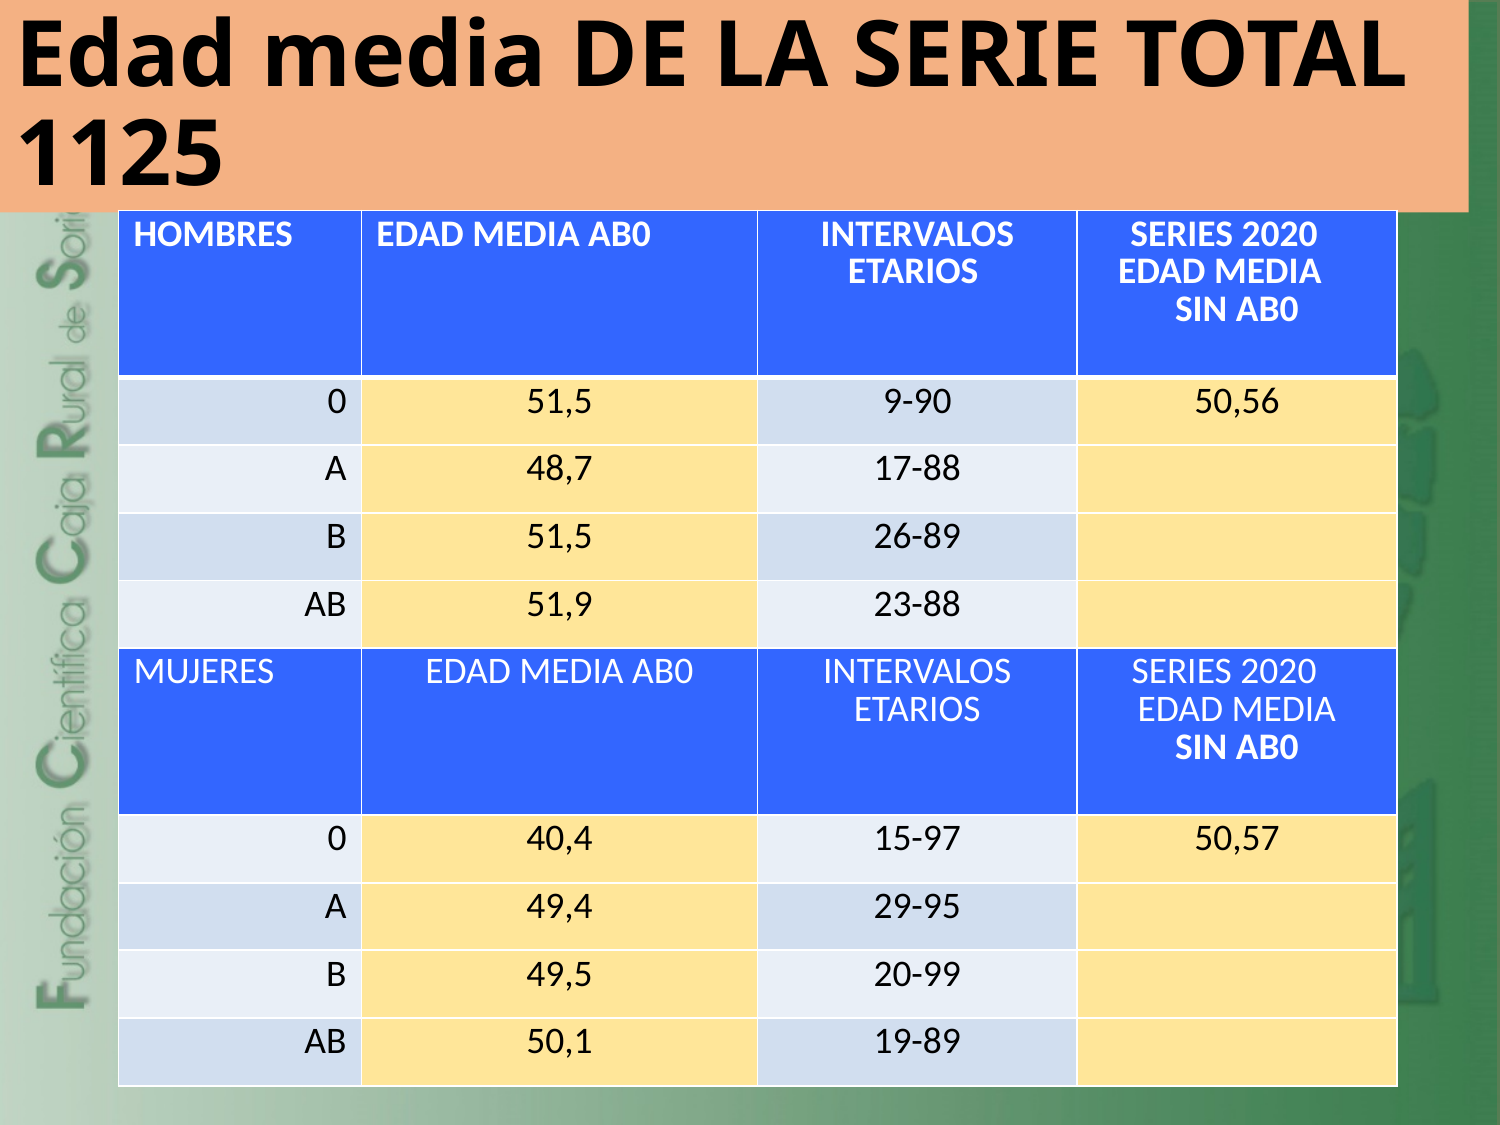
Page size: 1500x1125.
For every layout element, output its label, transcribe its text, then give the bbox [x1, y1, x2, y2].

table_header HOMBRES [119, 211, 361, 375]
table_cell [1078, 1019, 1396, 1085]
table_cell 49,4 [362, 884, 757, 949]
table_cell 29-95 [758, 884, 1076, 949]
table_cell EDAD MEDIA AB0 [362, 649, 757, 814]
table_cell [1078, 581, 1396, 647]
table_cell MUJERES [119, 649, 361, 814]
table_cell 51,9 [362, 581, 757, 647]
table_cell 19-89 [758, 1019, 1076, 1085]
table_header SERIES 2020 EDAD MEDIA SIN AB0 [1078, 211, 1396, 375]
table_cell 26-89 [758, 514, 1076, 580]
table_header EDAD MEDIA AB0 [362, 211, 757, 375]
table_cell 15-97 [758, 816, 1076, 882]
table_cell A [119, 884, 361, 949]
table_header INTERVALOS ETARIOS [758, 211, 1076, 375]
table_cell AB [119, 581, 361, 647]
table_cell 50,57 [1078, 816, 1396, 882]
table_cell 40,4 [362, 816, 757, 882]
table_cell 50,56 [1078, 380, 1396, 444]
table_cell B [119, 951, 361, 1017]
table_cell SERIES 2020 EDAD MEDIA SIN AB0 [1078, 649, 1396, 814]
table_cell [1078, 884, 1396, 949]
table_cell 51,5 [362, 380, 757, 444]
table_cell 50,1 [362, 1019, 757, 1085]
table_cell 49,5 [362, 951, 757, 1017]
table_cell 48,7 [362, 446, 757, 512]
picture [0, 0, 1500, 1125]
table_cell 23-88 [758, 581, 1076, 647]
table_cell 0 [119, 816, 361, 882]
table_cell B [119, 514, 361, 580]
table_cell 9-90 [758, 380, 1076, 444]
table_cell [1078, 446, 1396, 512]
table_cell [1078, 514, 1396, 580]
table_cell [1078, 951, 1396, 1017]
table_cell A [119, 446, 361, 512]
table_cell INTERVALOS ETARIOS [758, 649, 1076, 814]
table_cell 17-88 [758, 446, 1076, 512]
table_cell AB [119, 1019, 361, 1085]
table_cell 51,5 [362, 514, 757, 580]
table_cell 0 [119, 380, 361, 444]
table_cell 20-99 [758, 951, 1076, 1017]
title Edad media DE LA SERIE TOTAL 1125 [0, 0, 1469, 213]
